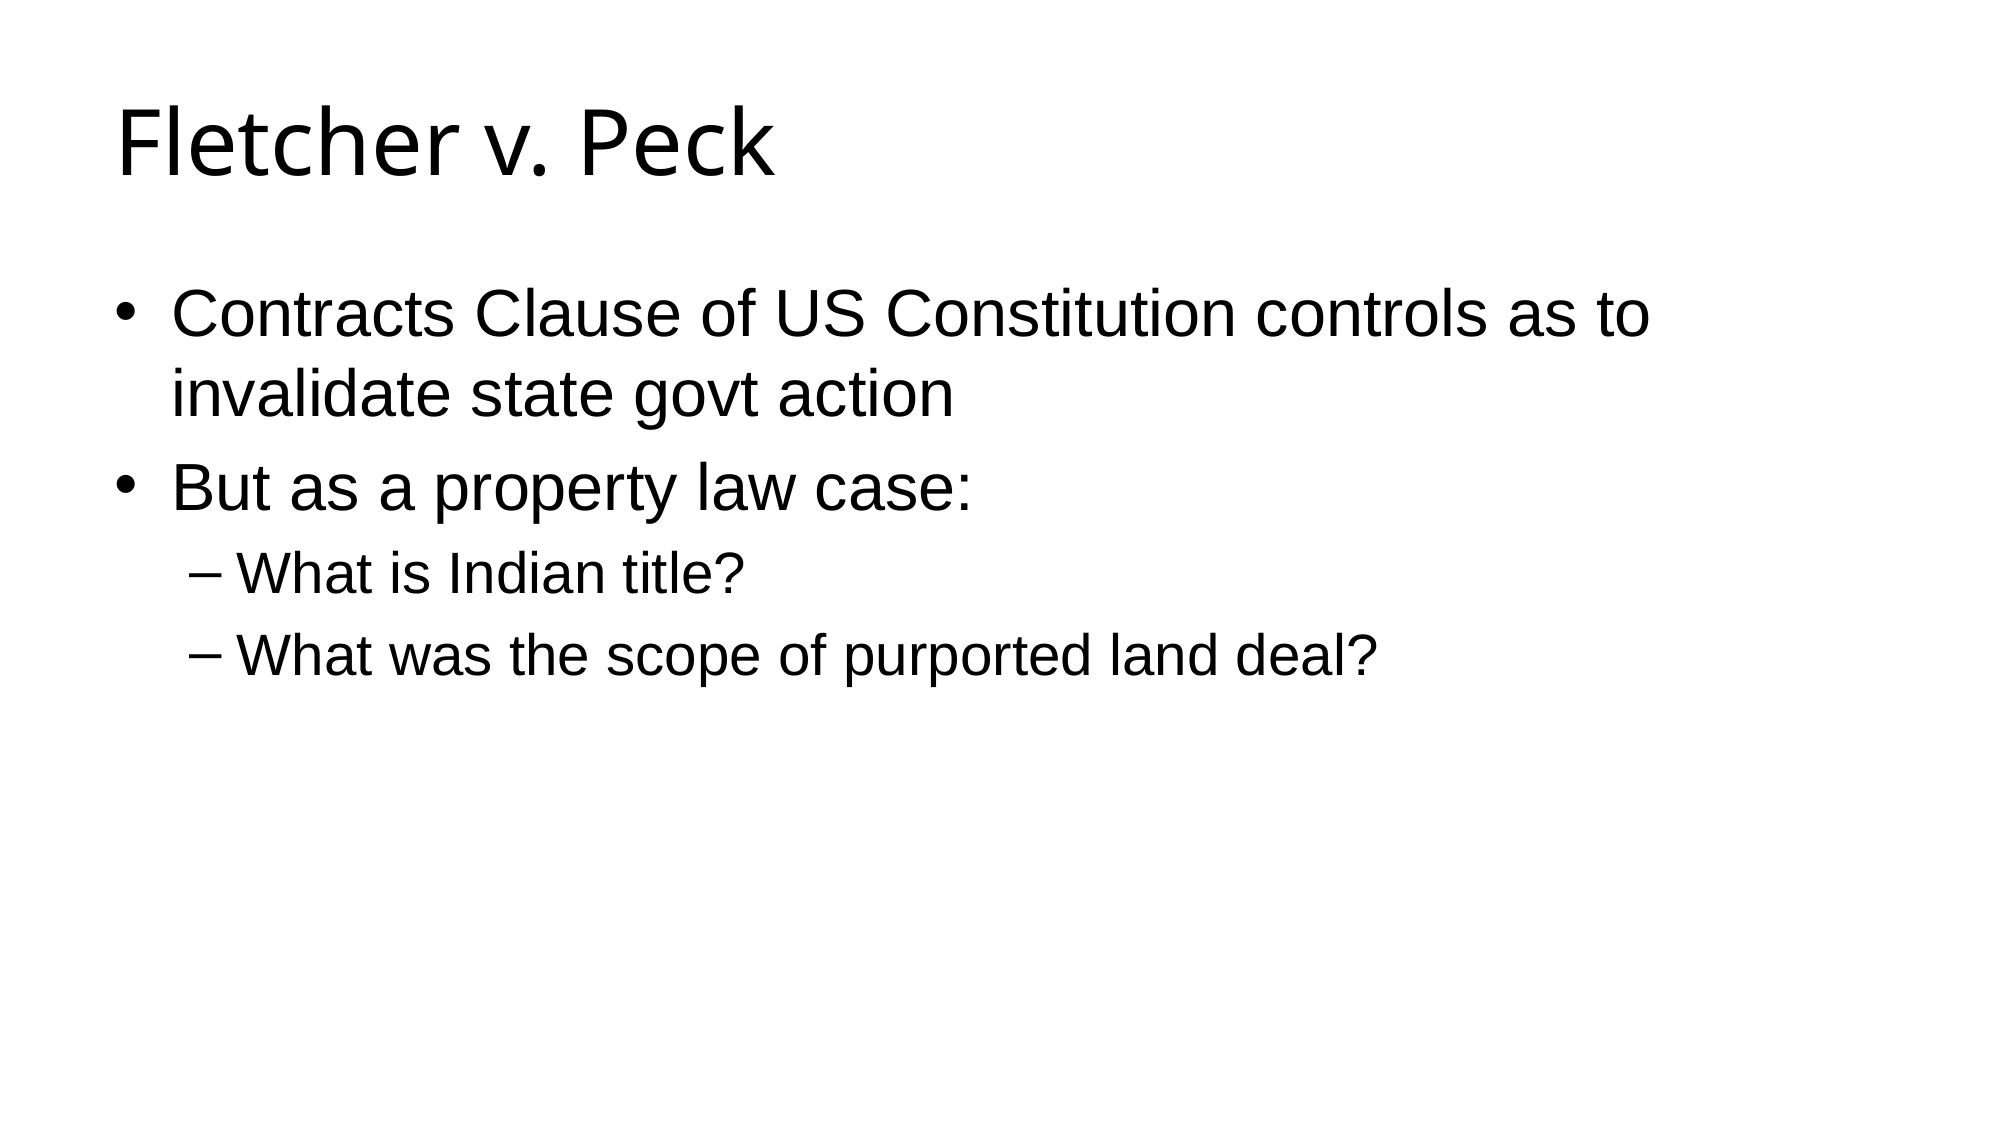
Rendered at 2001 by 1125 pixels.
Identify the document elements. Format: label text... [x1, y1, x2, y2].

title Fletcher v. Peck [99, 45, 1900, 233]
list Contracts Clause of US Constitution controls as to invalidate state govt action But as a property law case: What is Indian title? What was the scope of purported land deal? [99, 262, 1900, 1005]
